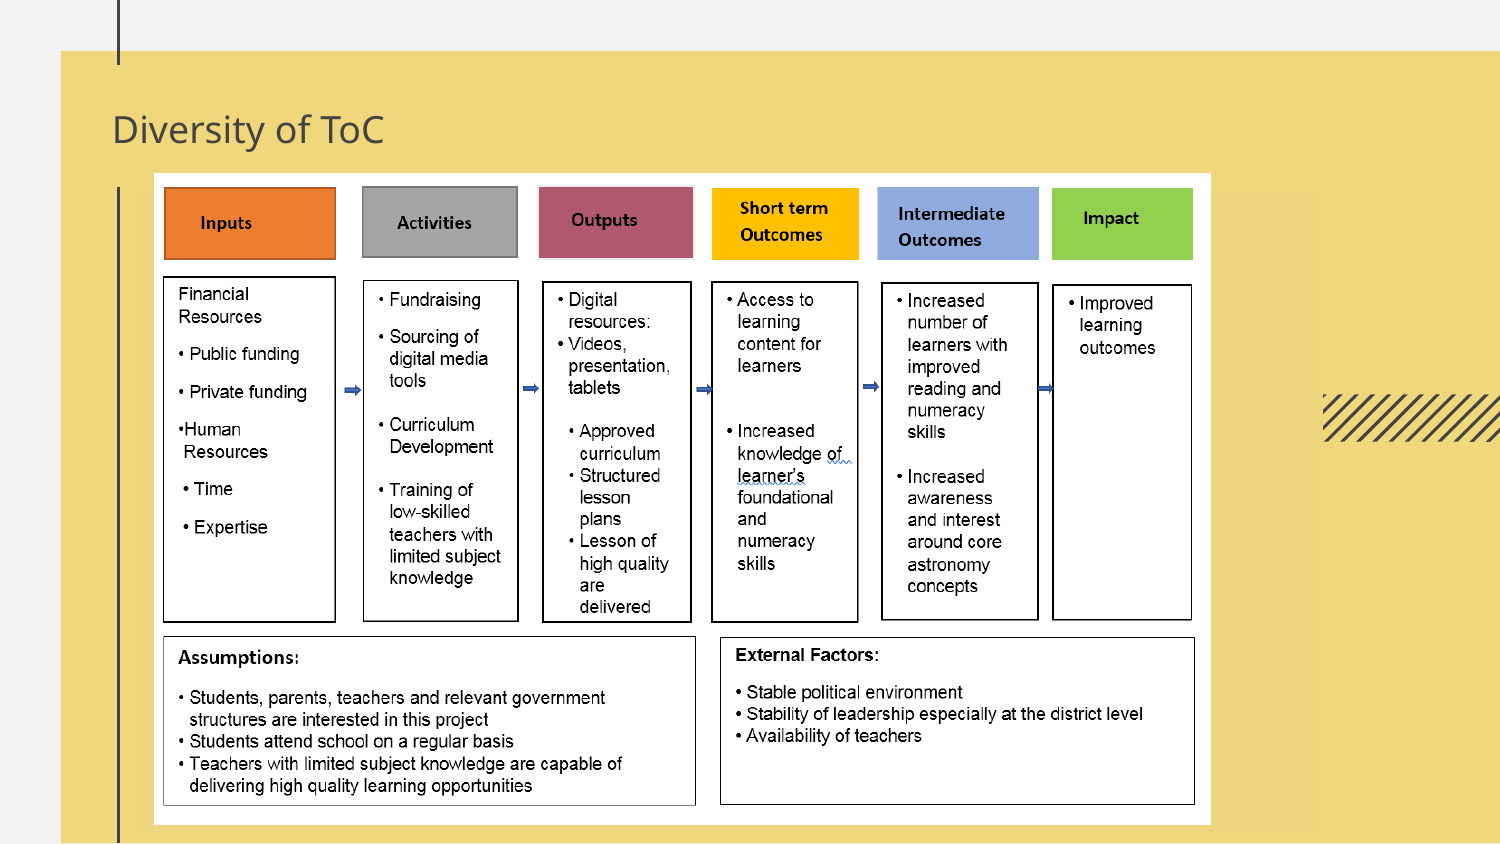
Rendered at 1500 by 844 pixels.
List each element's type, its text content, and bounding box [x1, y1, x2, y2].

picture [153, 173, 1212, 825]
text_box [133, 189, 1323, 835]
title Diversity of ToC [96, 67, 406, 190]
